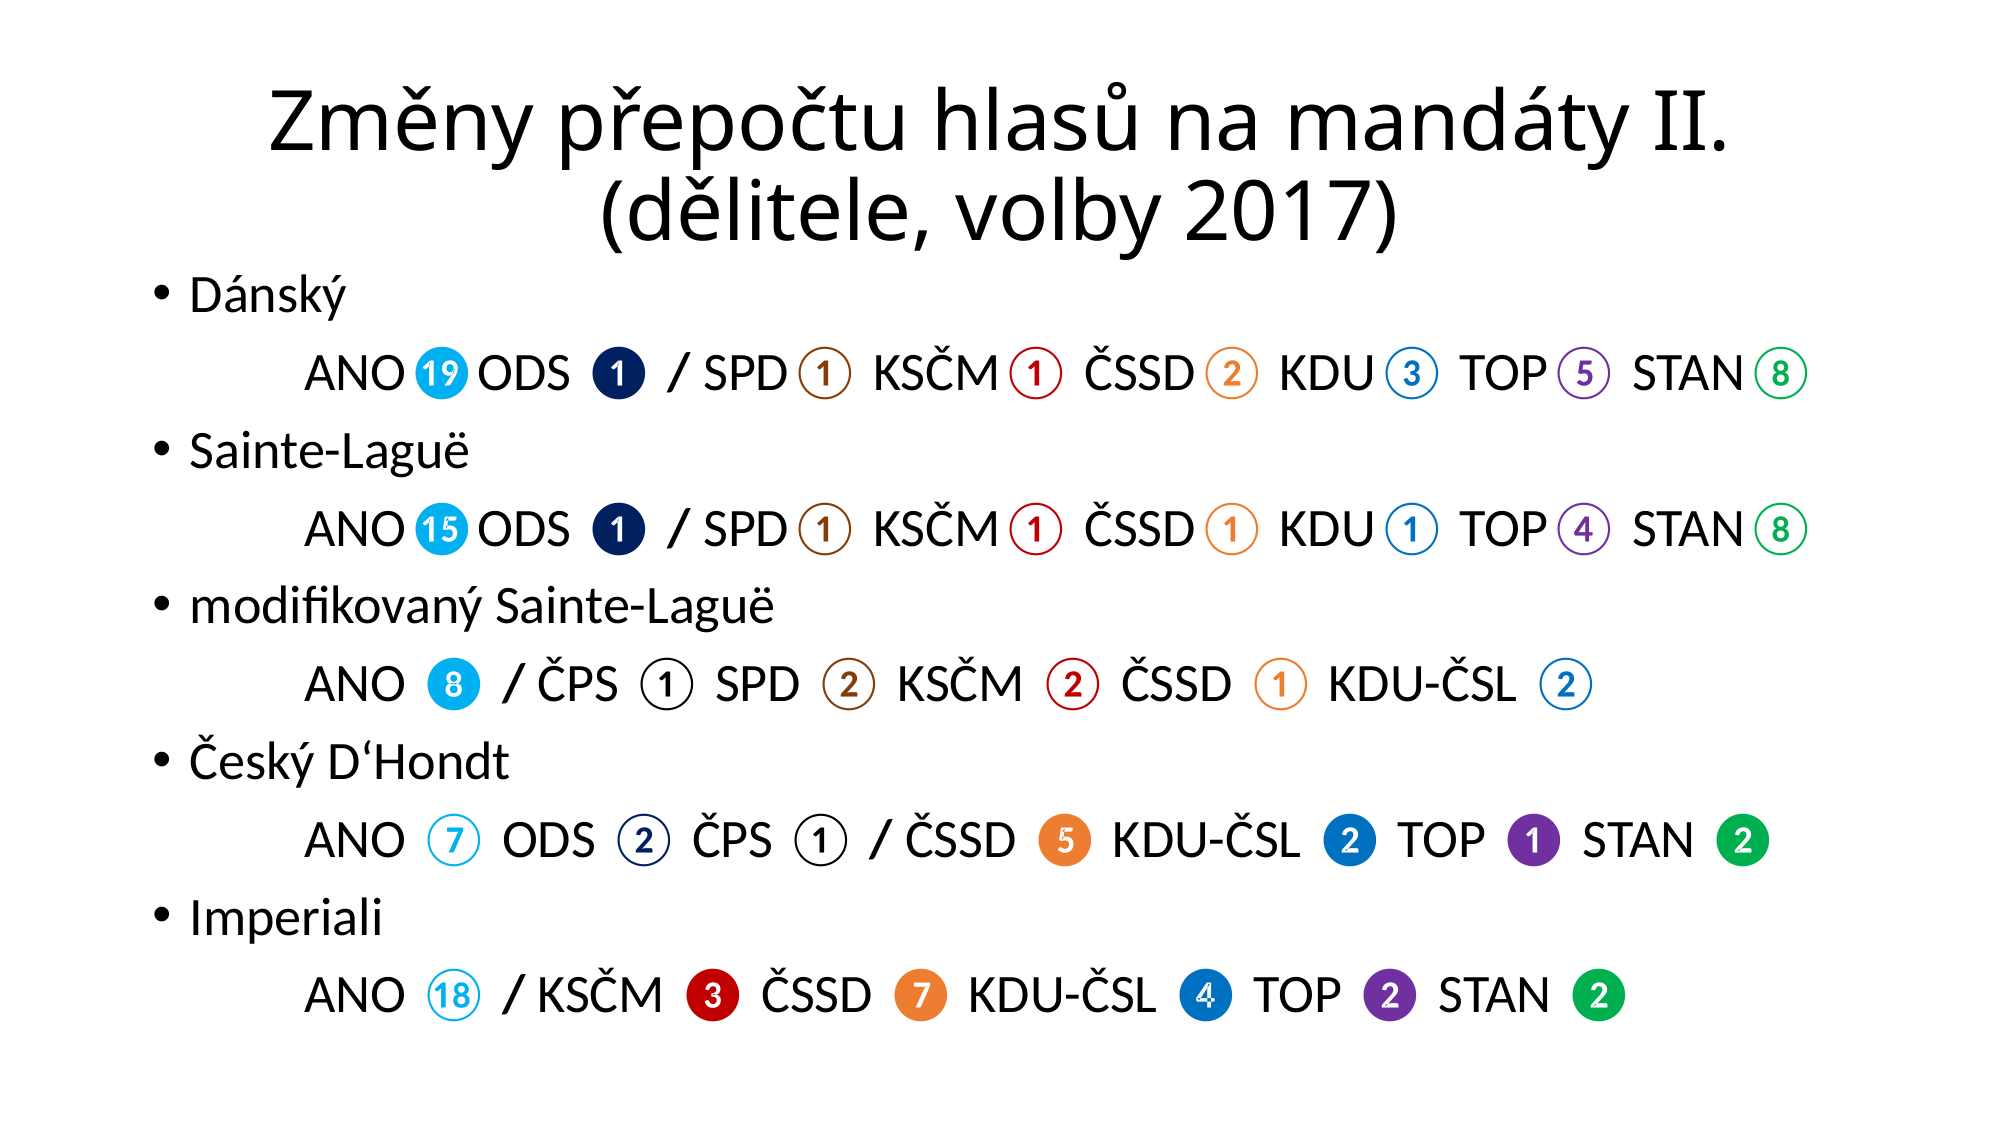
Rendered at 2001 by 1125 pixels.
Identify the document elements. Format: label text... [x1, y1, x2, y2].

list Dánský ANO⓳ODS ❶ / SPD① KSČM① ČSSD② KDU③ TOP⑤ STAN⑧ Sainte-Laguë ANO⓯ODS ❶ / SPD① KSČM① ČSSD① KDU① TOP④ STAN⑧ modifikovaný Sainte-Laguë ANO ❽ / ČPS ① SPD ② KSČM ② ČSSD ① KDU-ČSL ② Český D‘Hondt ANO ⑦ ODS ② ČPS ① / ČSSD ❺ KDU-ČSL ❷ TOP ❶ STAN ❷ Imperiali ANO ⑱ / KSČM ❸ ČSSD ❼ KDU-ČSL ❹ TOP ❷ STAN ❷ [137, 258, 1863, 1041]
title Změny přepočtu hlasů na mandáty II. (dělitele, volby 2017) [137, 59, 1863, 258]
